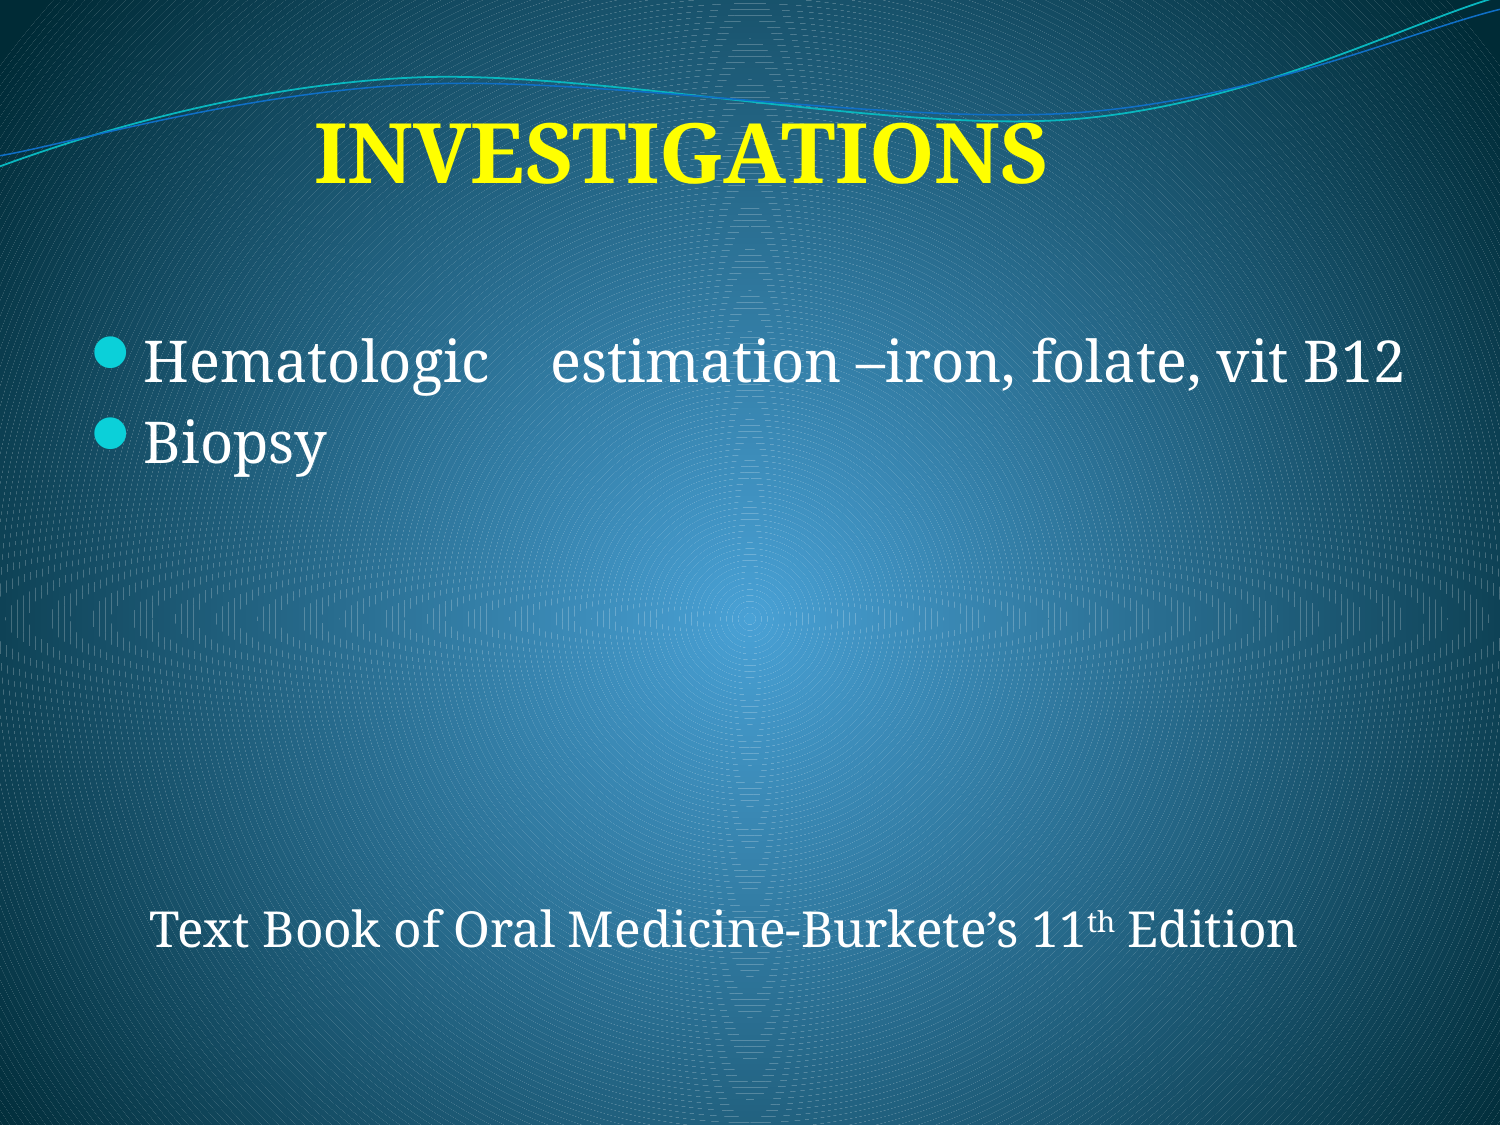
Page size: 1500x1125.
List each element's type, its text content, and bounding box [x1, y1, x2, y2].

list Hematologic estimation –iron, folate, vit B12 Biopsy Text Book of Oral Medicine-Burkete’s 11th Edition [75, 317, 1425, 1038]
title INVESTIGATIONS [75, 112, 1425, 300]
